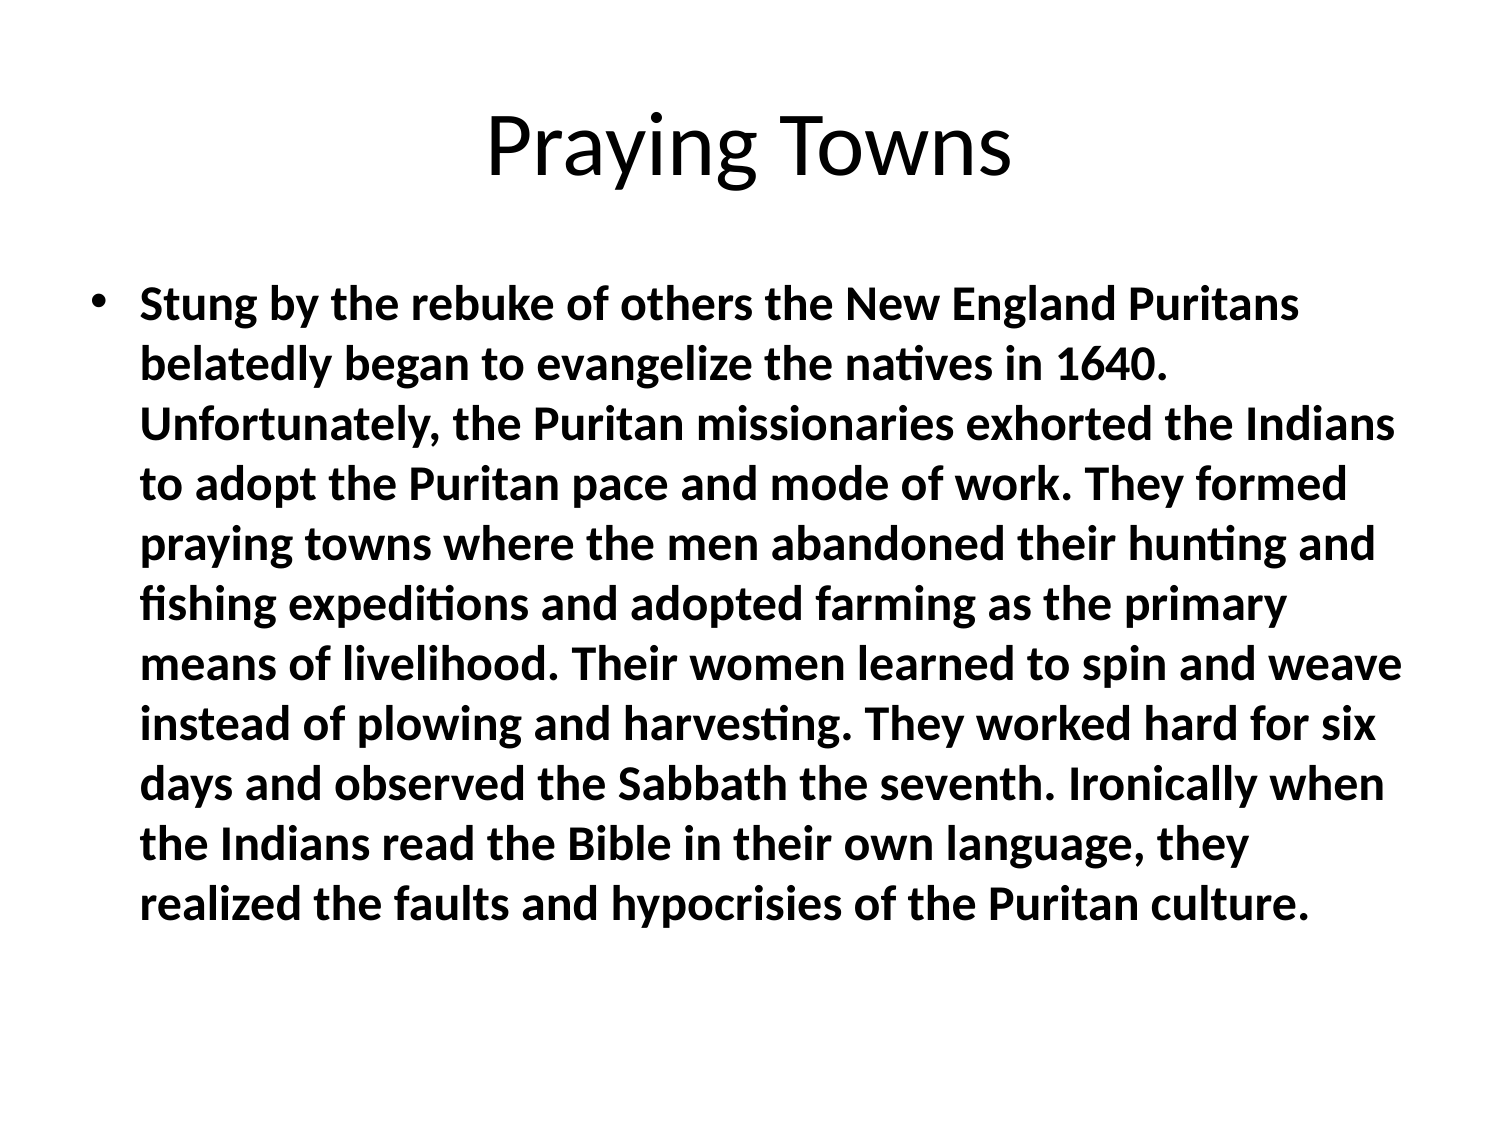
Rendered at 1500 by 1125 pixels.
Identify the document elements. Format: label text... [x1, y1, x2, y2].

title Praying Towns [75, 45, 1425, 233]
list Stung by the rebuke of others the New England Puritans belatedly began to evangelize the natives in 1640. Unfortunately, the Puritan missionaries exhorted the Indians to adopt the Puritan pace and mode of work. They formed praying towns where the men abandoned their hunting and fishing expeditions and adopted farming as the primary means of livelihood. Their women learned to spin and weave instead of plowing and harvesting. They worked hard for six days and observed the Sabbath the seventh. Ironically when the Indians read the Bible in their own language, they realized the faults and hypocrisies of the Puritan culture. [75, 262, 1425, 1005]
